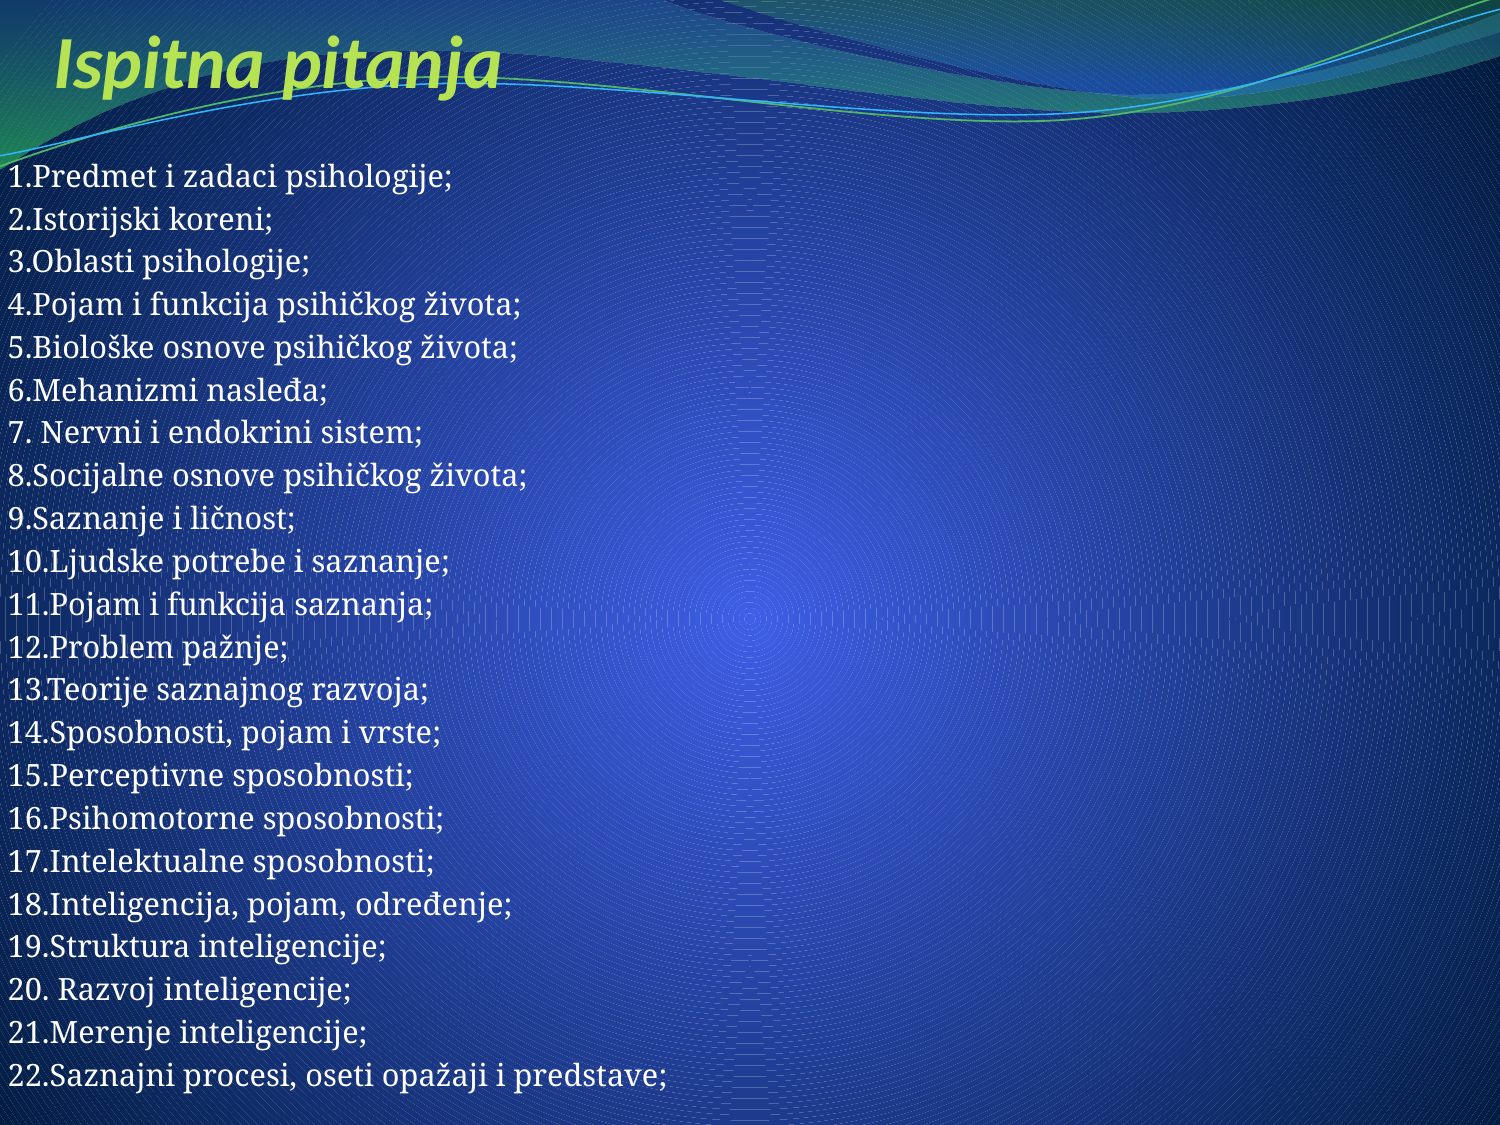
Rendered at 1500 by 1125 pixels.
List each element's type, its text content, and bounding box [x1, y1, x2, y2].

title Ispitna pitanja [53, 30, 1294, 149]
list 1.Predmet i zadaci psihologije; 2.Istorijski koreni; 3.Oblasti psihologije; 4.Pojam i funkcija psihičkog života; 5.Biološke osnove psihičkog života; 6.Mehanizmi nasleđa; 7. Nervni i endokrini sistem; 8.Socijalne osnove psihičkog života; 9.Saznanje i ličnost; 10.Ljudske potrebe i saznanje; 11.Pojam i funkcija saznanja; 12.Problem pažnje; 13.Teorije saznajnog razvoja; 14.Sposobnosti, pojam i vrste; 15.Perceptivne sposobnosti; 16.Psihomotorne sposobnosti; 17.Intelektualne sposobnosti; 18.Inteligencija, pojam, određenje; 19.Struktura inteligencije; 20. Razvoj inteligencije; 21.Merenje inteligencije; 22.Saznajni procesi, oseti opažaji i predstave; [0, 149, 1500, 1106]
